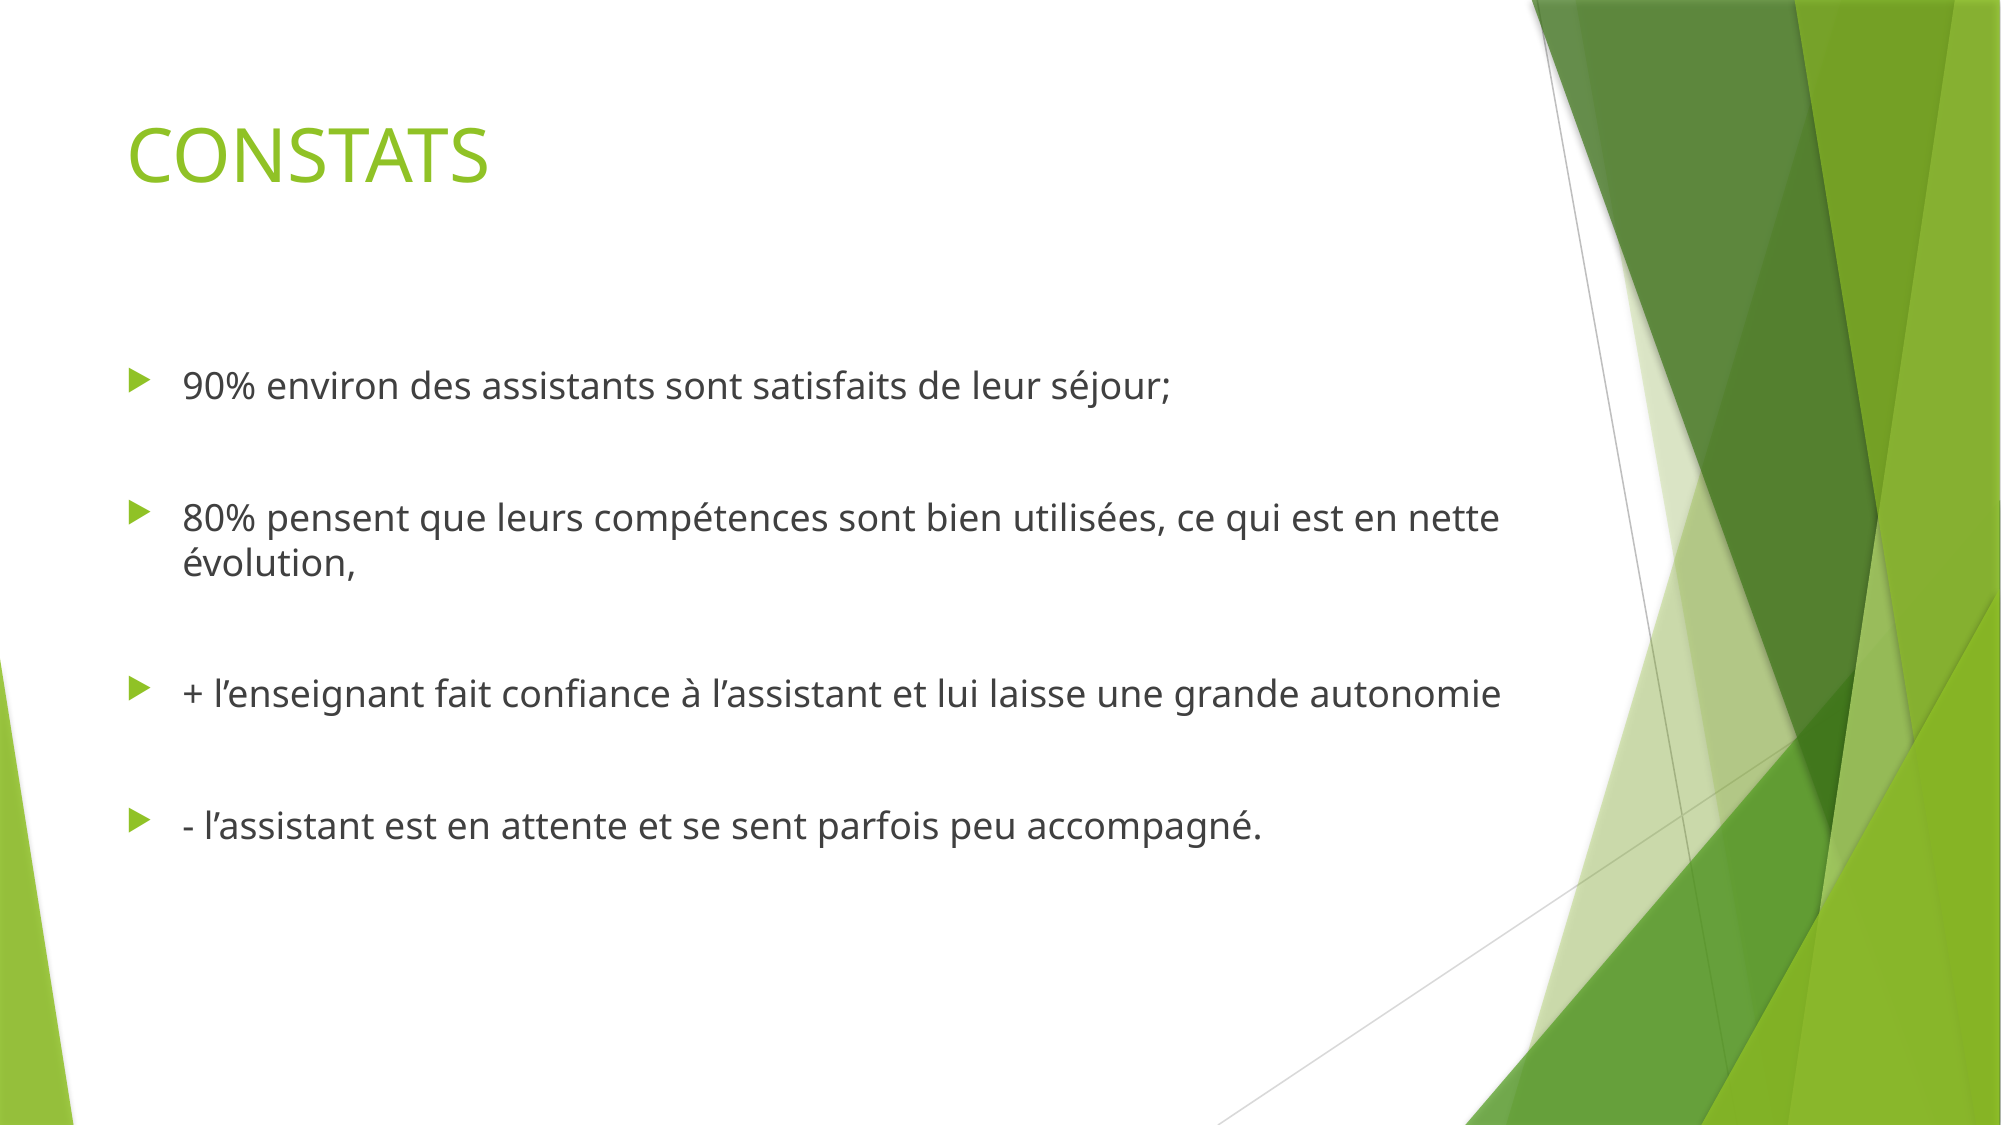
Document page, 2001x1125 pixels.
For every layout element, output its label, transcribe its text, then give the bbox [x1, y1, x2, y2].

list 90% environ des assistants sont satisfaits de leur séjour; 80% pensent que leurs compétences sont bien utilisées, ce qui est en nette évolution, + l’enseignant fait confiance à l’assistant et lui laisse une grande autonomie - l’assistant est en attente et se sent parfois peu accompagné. [111, 354, 1522, 992]
title CONSTATS [111, 99, 1522, 317]
